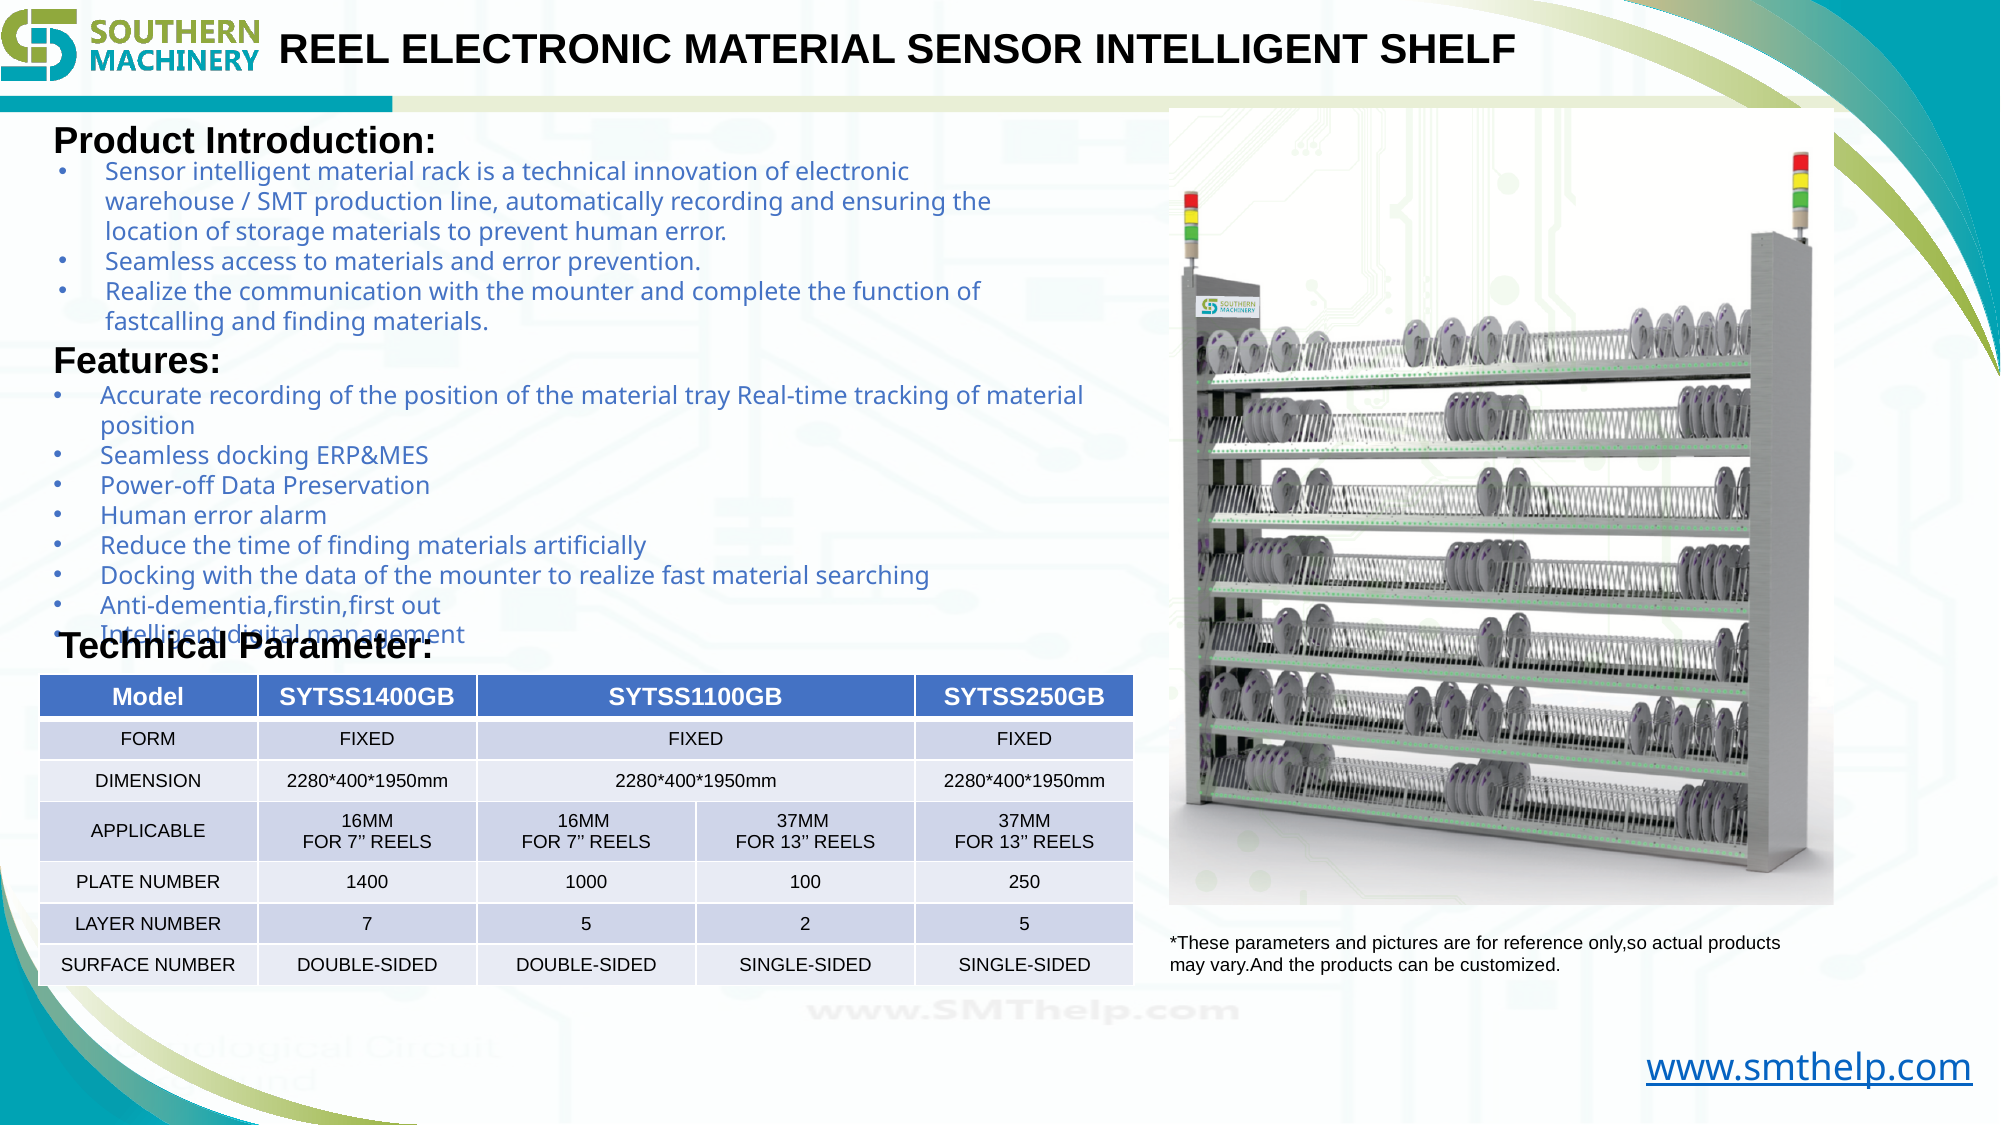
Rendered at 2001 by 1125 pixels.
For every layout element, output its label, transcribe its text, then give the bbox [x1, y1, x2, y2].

table_cell 37MM FOR 13’’ REELS [916, 802, 1133, 861]
table_cell PLATE NUMBER [40, 862, 257, 902]
table_cell FORM [40, 722, 257, 759]
text_box Sensor intelligent material rack is a technical innovation of electronic warehouse / SMT production line, automatically recording and ensuring the location of storage materials to prevent human error. Seamless access to materials and error prevention. Realize the communication with the mounter and complete the function of fastcalling and finding materials. [43, 148, 1071, 343]
table_cell FIXED [916, 722, 1133, 759]
table_cell 2280*400*1950mm [478, 761, 914, 801]
text_box REEL ELECTRONIC MATERIAL SENSOR INTELLIGENT SHELF [263, 14, 1580, 80]
table_cell DOUBLE-SIDED [259, 945, 476, 985]
table_cell 5 [916, 904, 1133, 943]
table_cell DOUBLE-SIDED [478, 945, 695, 985]
table_cell APPLICABLE [40, 802, 257, 861]
table_cell 1400 [259, 862, 476, 902]
table_cell DIMENSION [40, 761, 257, 801]
table_cell 16MM FOR 7’’ REELS [259, 802, 476, 861]
table_cell 2280*400*1950mm [916, 761, 1133, 801]
text_box Features: [38, 328, 706, 372]
text_box Accurate recording of the position of the material tray Real-time tracking of material position Seamless docking ERP&MES Power-off Data Preservation Human error alarm Reduce the time of finding materials artificially Docking with the data of the mounter to realize fast material searching Anti-dementia,firstin,first out Intelligent digital management [38, 372, 1148, 657]
table_cell 7 [259, 904, 476, 943]
picture [1, 9, 259, 81]
table_header SYTSS1100GB [478, 675, 914, 716]
table_cell 250 [916, 862, 1133, 902]
table_cell 5 [478, 904, 695, 943]
text_box Product Introduction: [38, 108, 706, 168]
table_cell 2280*400*1950mm [259, 761, 476, 801]
text_box Technical Parameter: [43, 613, 711, 673]
table_header SYTSS1400GB [259, 675, 476, 716]
table_cell FIXED [478, 722, 914, 759]
table_cell LAYER NUMBER [40, 904, 257, 943]
table_cell 16MM FOR 7’’ REELS [478, 802, 695, 861]
table_cell SURFACE NUMBER [40, 945, 257, 985]
picture [1169, 108, 1834, 905]
table_header SYTSS250GB [916, 675, 1133, 716]
table_cell 2 [697, 904, 914, 943]
table_cell 37MM FOR 13’’ REELS [697, 802, 914, 861]
text_box *These parameters and pictures are for reference only,so actual products may vary.And the products can be customized. [1155, 923, 1822, 983]
table_cell FIXED [259, 722, 476, 759]
table_cell SINGLE-SIDED [697, 945, 914, 985]
table_header Model [40, 675, 257, 716]
table_cell 100 [697, 862, 914, 902]
table_cell 1000 [478, 862, 695, 902]
table_cell SINGLE-SIDED [916, 945, 1133, 985]
